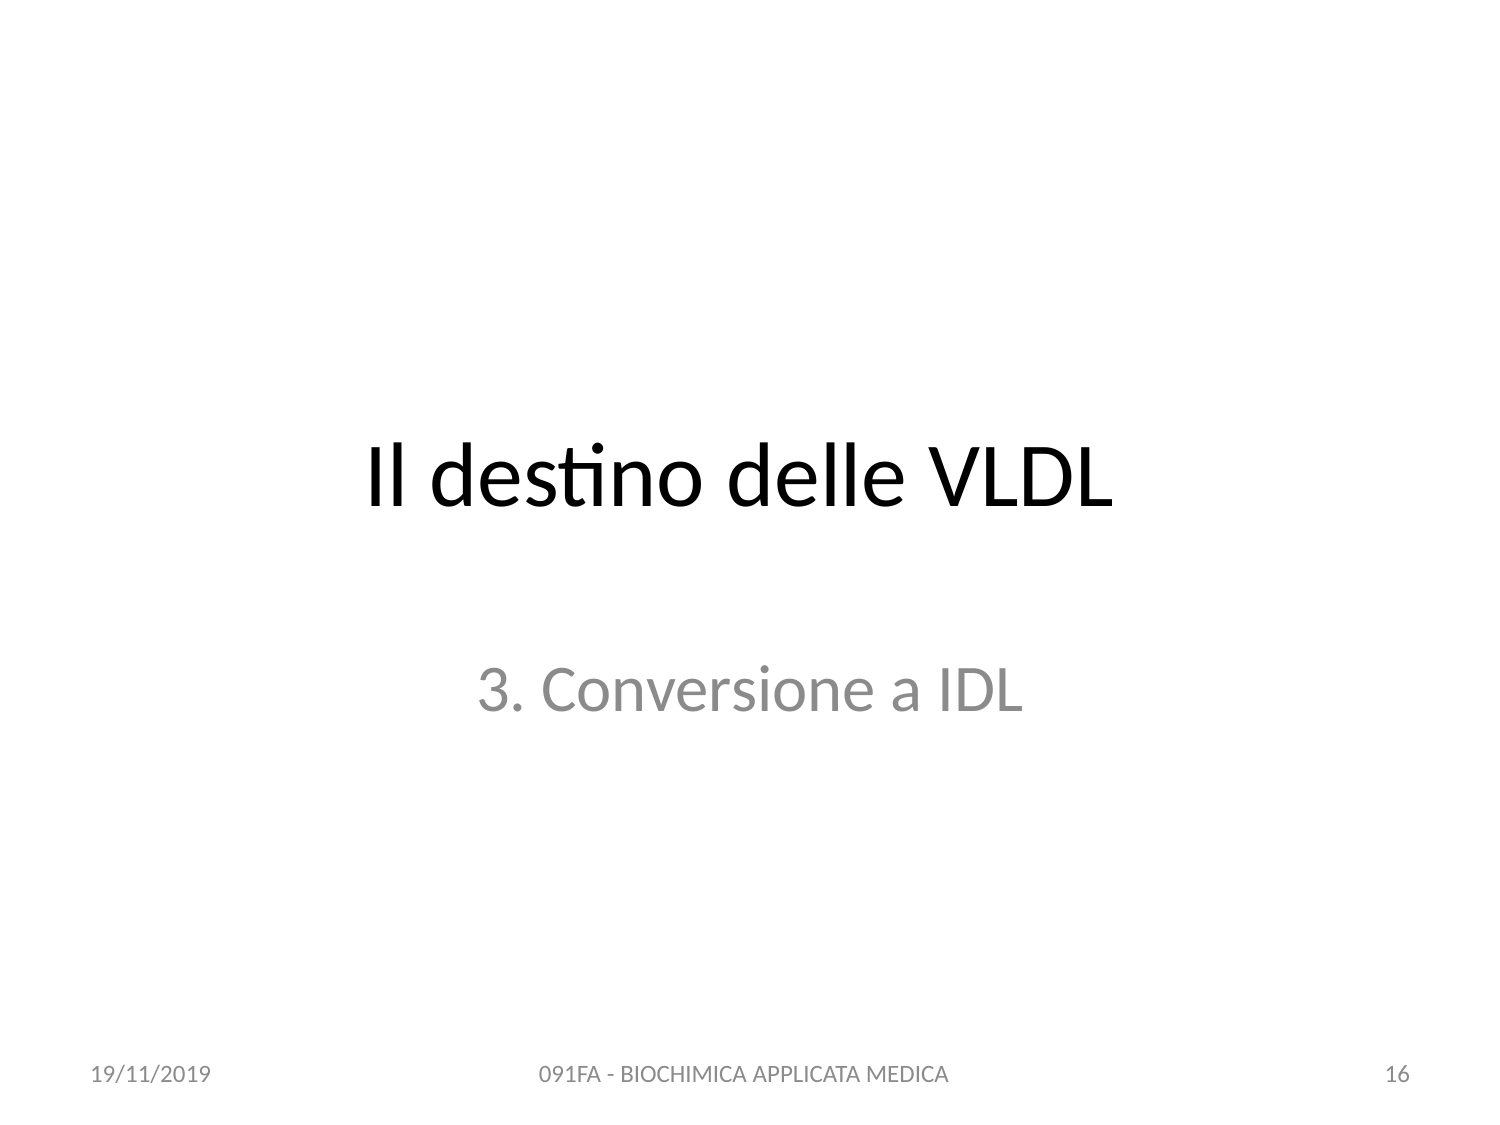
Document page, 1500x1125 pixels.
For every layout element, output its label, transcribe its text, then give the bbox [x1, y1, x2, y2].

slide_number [75, 1042, 425, 1103]
title Il destino delle VLDL [112, 349, 1388, 591]
subtitle 3. Conversione a IDL [225, 637, 1275, 925]
slide_number 16 [1074, 1042, 1425, 1103]
footer 091FA - BIOCHIMICA APPLICATA MEDICA [512, 1042, 988, 1103]
